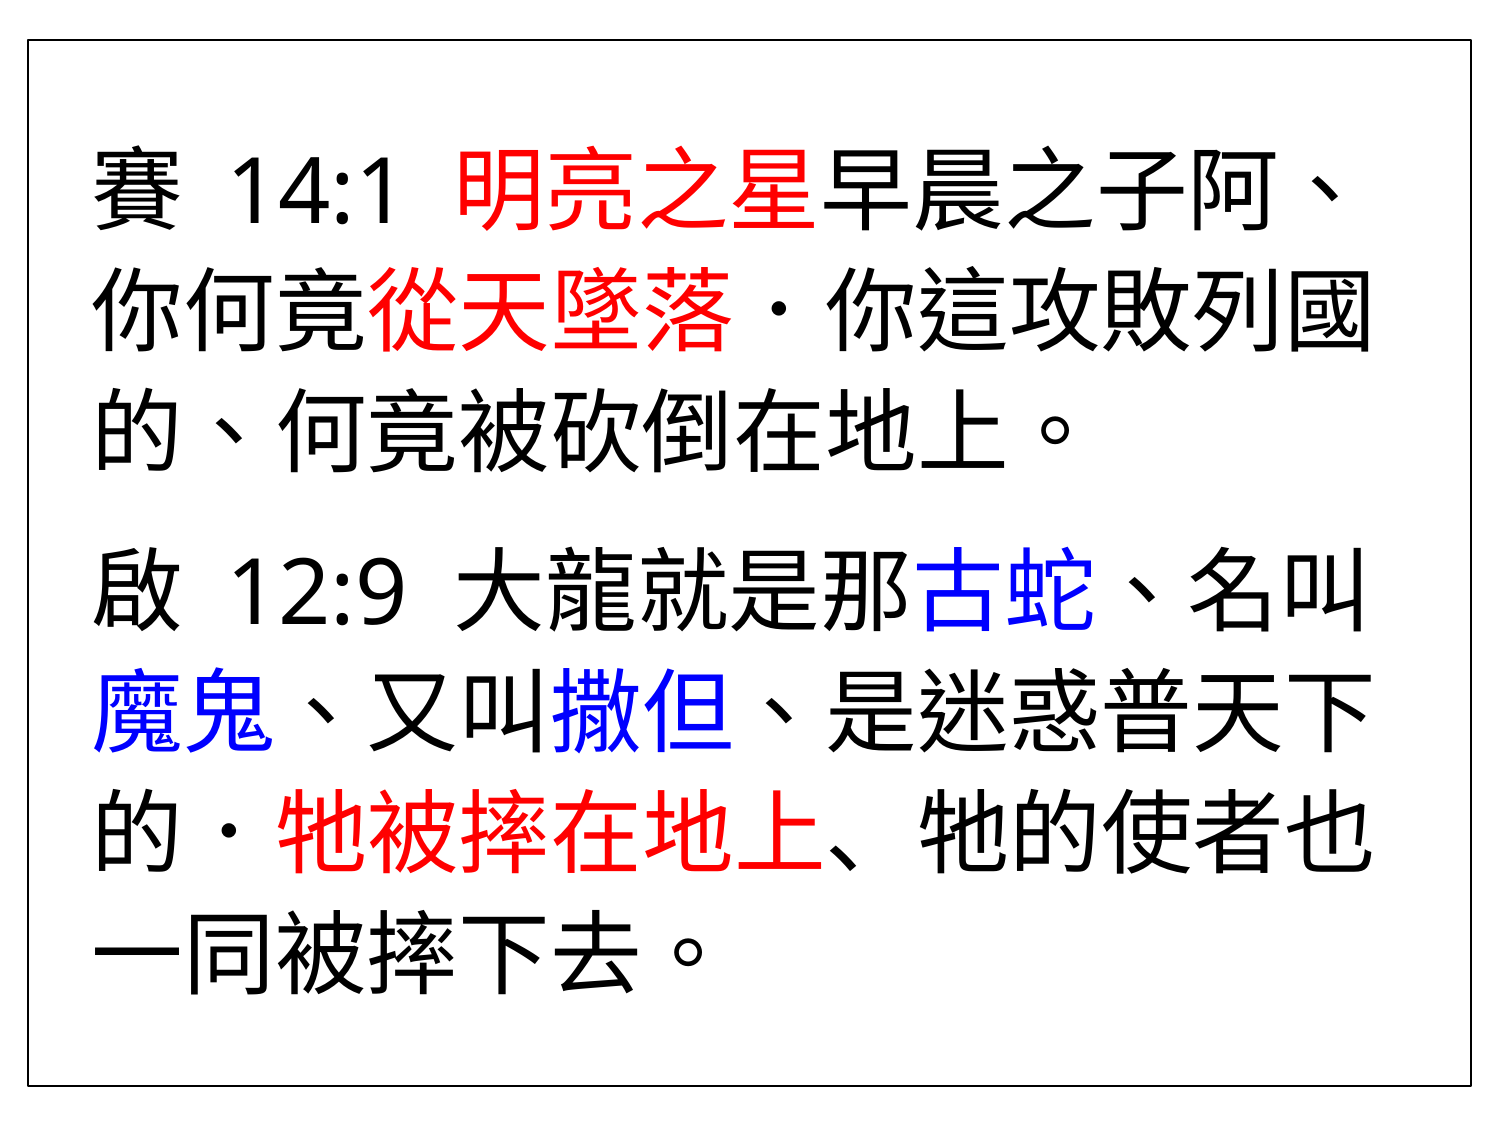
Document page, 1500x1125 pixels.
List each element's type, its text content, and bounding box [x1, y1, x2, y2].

list 賽 14:1 明亮之星早晨之子阿、你何竟從天墜落．你這攻敗列國的、何竟被砍倒在地上。 啟 12:9 大龍就是那古蛇、名叫魔鬼、又叫撒但、是迷惑普天下的．牠被摔在地上、牠的使者也一同被摔下去。 [76, 75, 1425, 1052]
